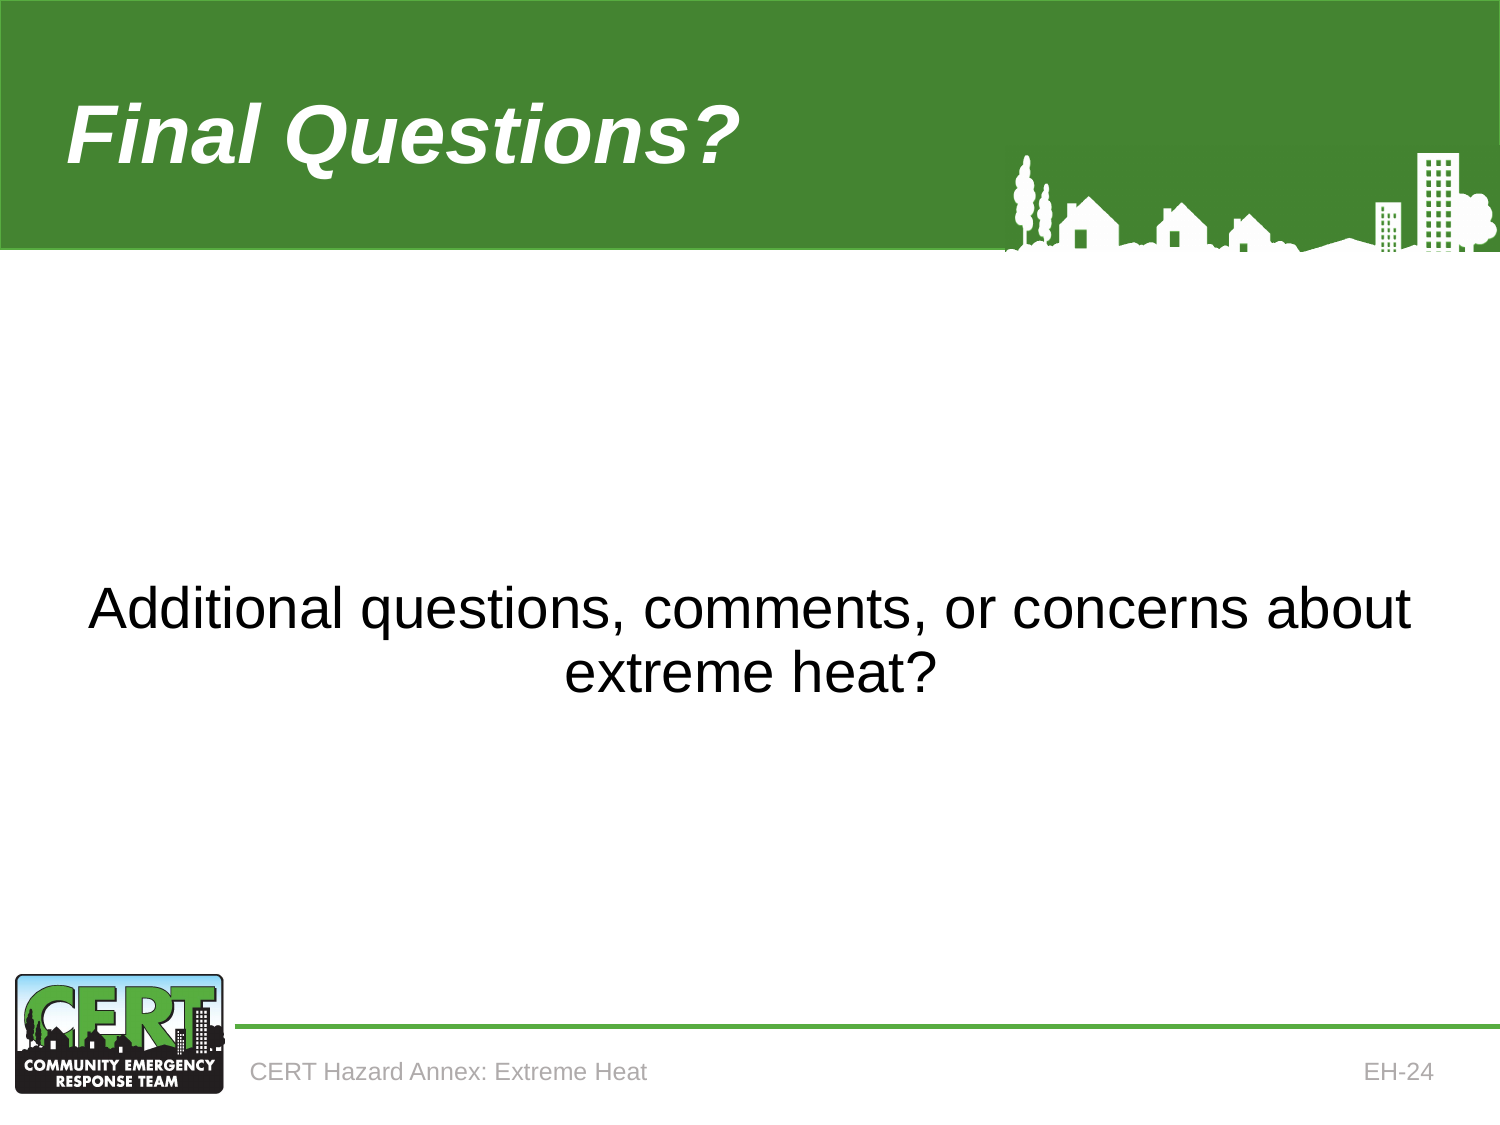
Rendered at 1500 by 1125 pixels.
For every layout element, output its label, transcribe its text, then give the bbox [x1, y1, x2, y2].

list CERT Hazard Annex: Extreme Heat [234, 1047, 963, 1098]
list Additional questions, comments, or concerns about extreme heat? [51, 249, 1451, 1034]
picture [1005, 145, 1500, 252]
picture [14, 973, 225, 1094]
list EH-24 [1153, 1047, 1450, 1098]
title Final Questions? (Annex 3) [51, 52, 1005, 220]
